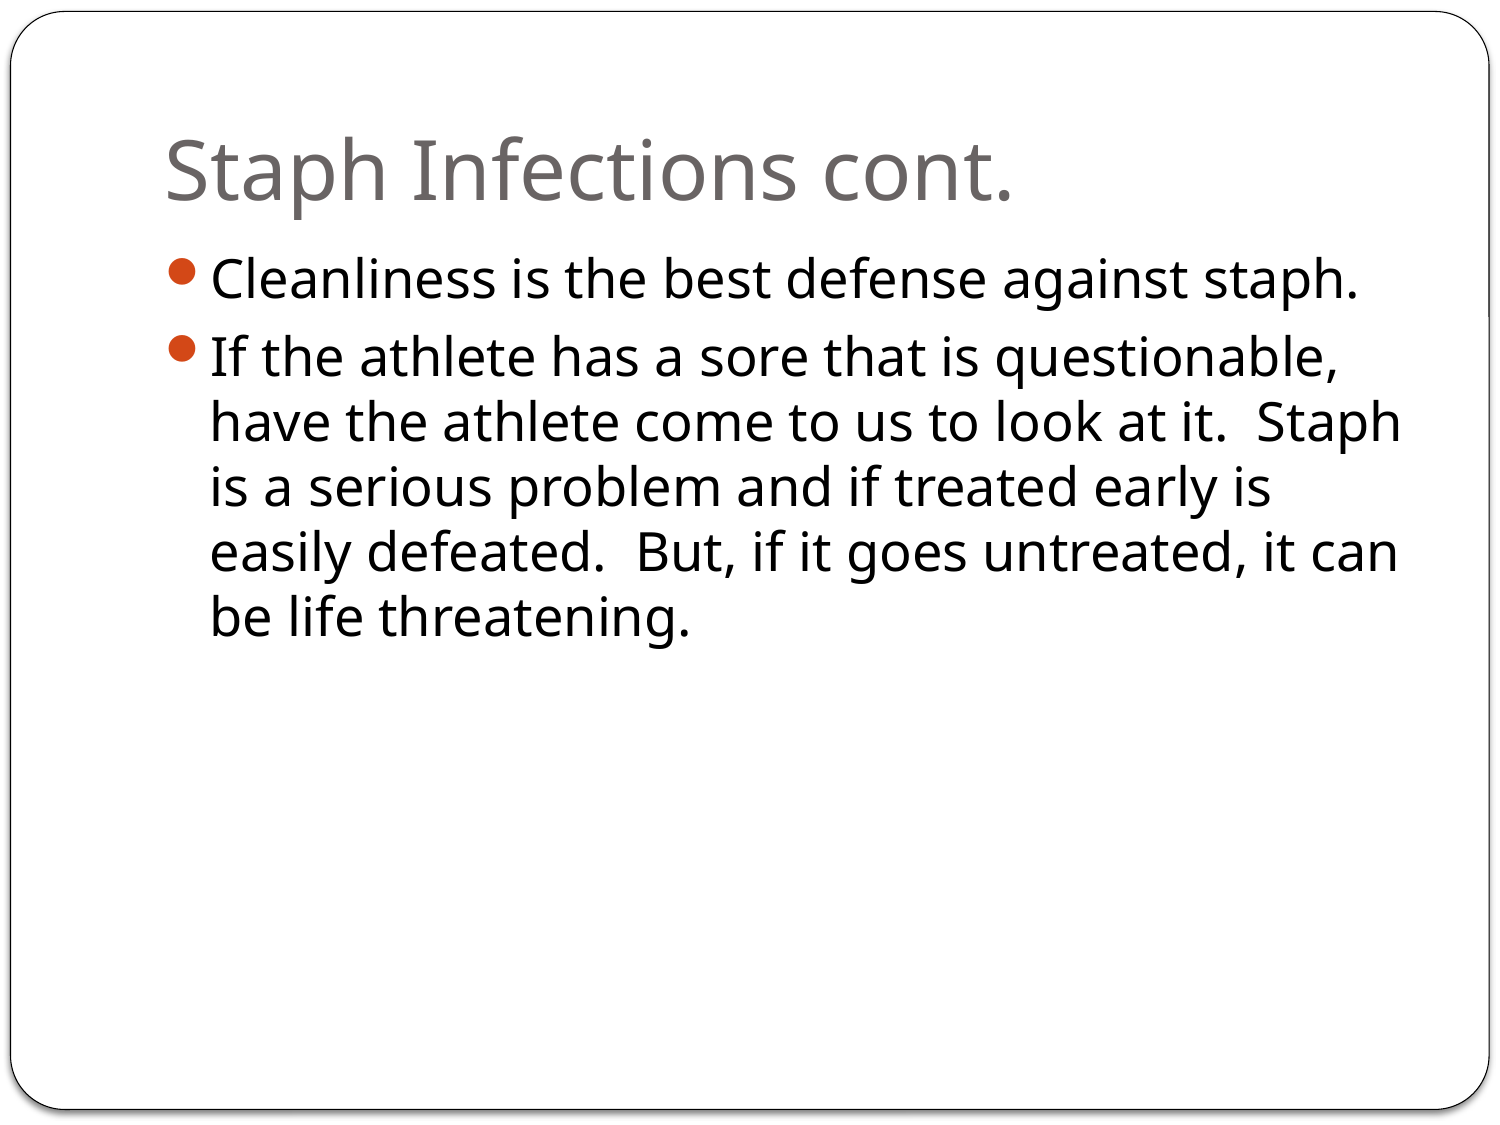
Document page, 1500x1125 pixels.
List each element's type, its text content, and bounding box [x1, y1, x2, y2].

title Staph Infections cont. [150, 45, 1425, 233]
list Cleanliness is the best defense against staph. If the athlete has a sore that is questionable, have the athlete come to us to look at it. Staph is a serious problem and if treated early is easily defeated. But, if it goes untreated, it can be life threatening. [150, 237, 1425, 988]
